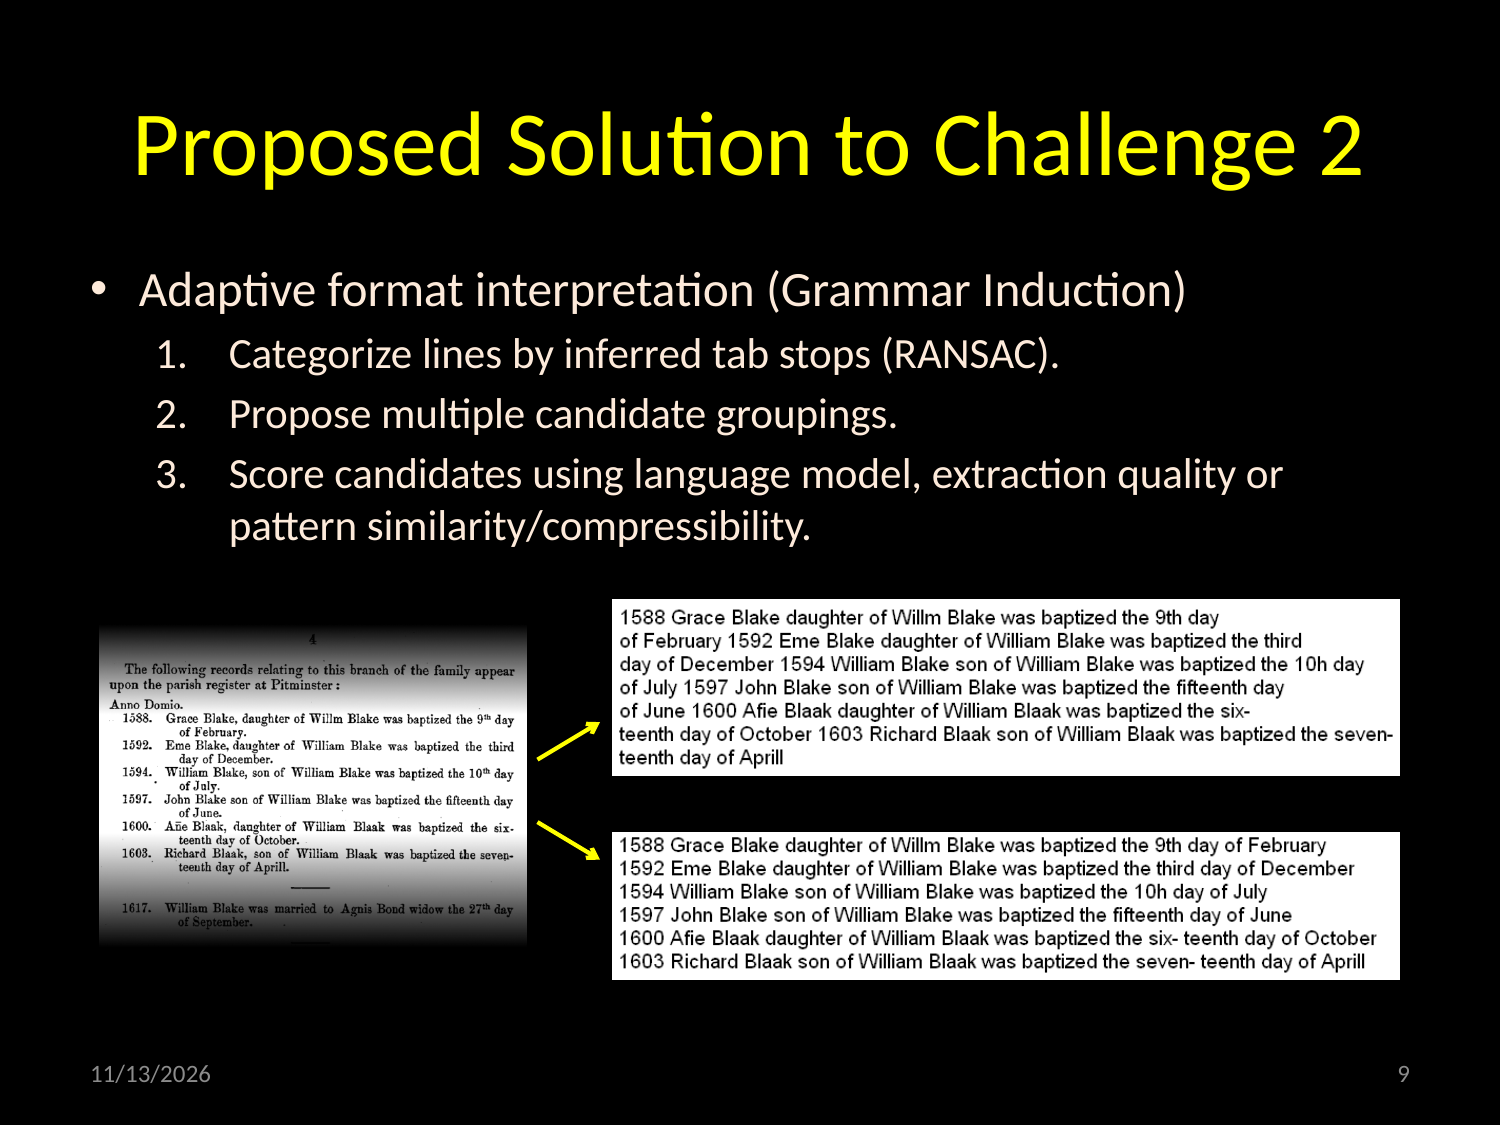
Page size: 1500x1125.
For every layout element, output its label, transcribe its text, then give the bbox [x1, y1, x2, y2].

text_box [537, 821, 601, 860]
picture [99, 621, 527, 948]
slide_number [75, 1042, 425, 1103]
title Proposed Solution to Challenge 2 [75, 45, 1425, 233]
picture [612, 599, 1401, 776]
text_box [537, 721, 601, 760]
slide_number 9 [1074, 1042, 1425, 1103]
picture [612, 832, 1401, 981]
list Adaptive format interpretation (Grammar Induction) Categorize lines by inferred tab stops (RANSAC). Propose multiple candidate groupings. Score candidates using language model, extraction quality or pattern similarity/compressibility. [75, 249, 1425, 563]
